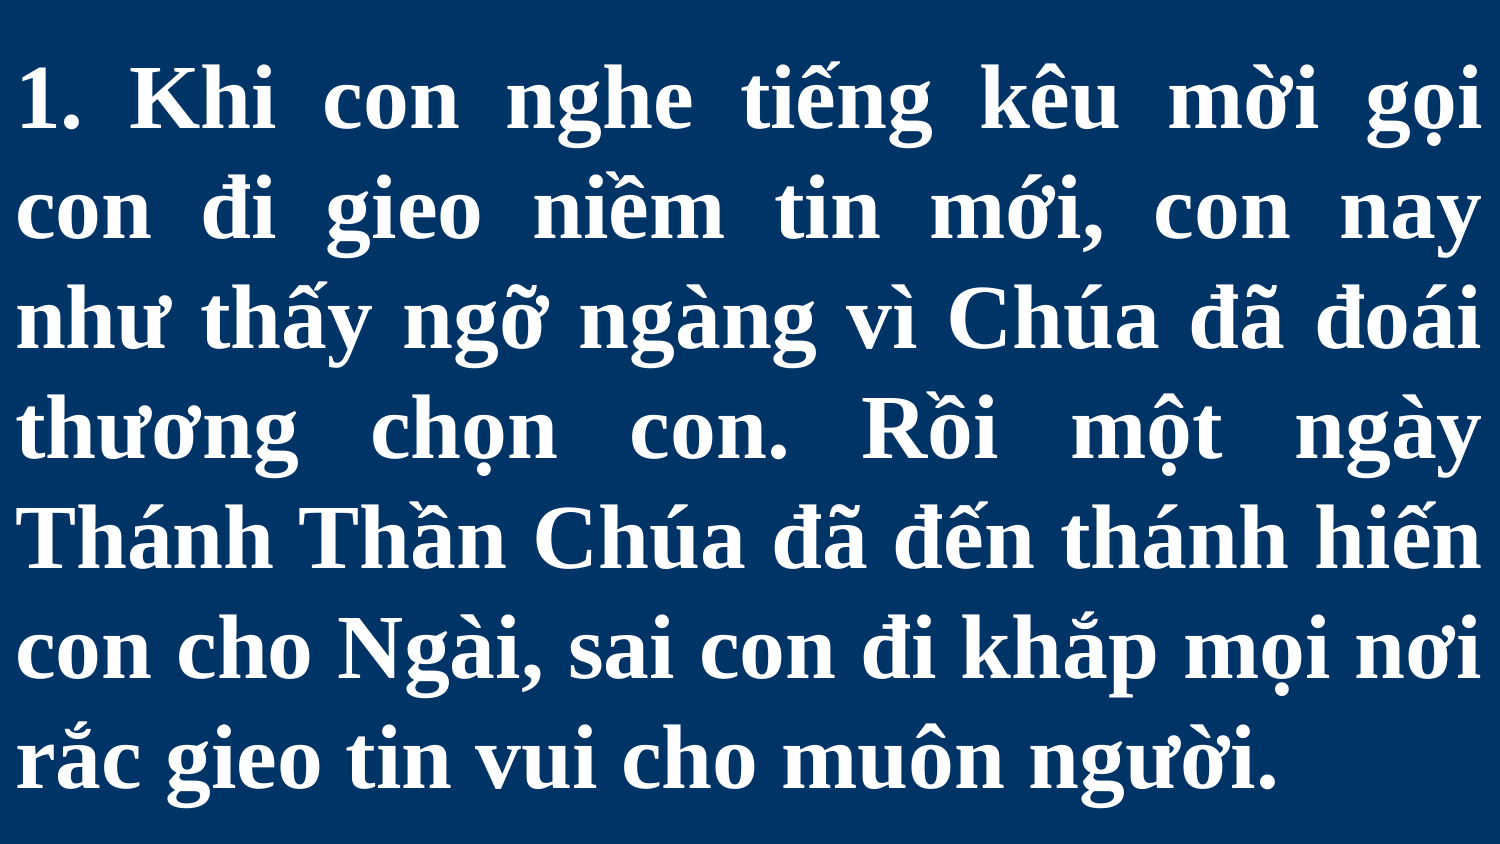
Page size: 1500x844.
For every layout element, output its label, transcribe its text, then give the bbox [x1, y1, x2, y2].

title 1. Khi con nghe tiếng kêu mời gọi con đi gieo niềm tin mới, con nay như thấy ngỡ ngàng vì Chúa đã đoái thương chọn con. Rồi một ngày Thánh Thần Chúa đã đến thánh hiến con cho Ngài, sai con đi khắp mọi nơi rắc gieo tin vui cho muôn người. [0, 0, 1500, 844]
